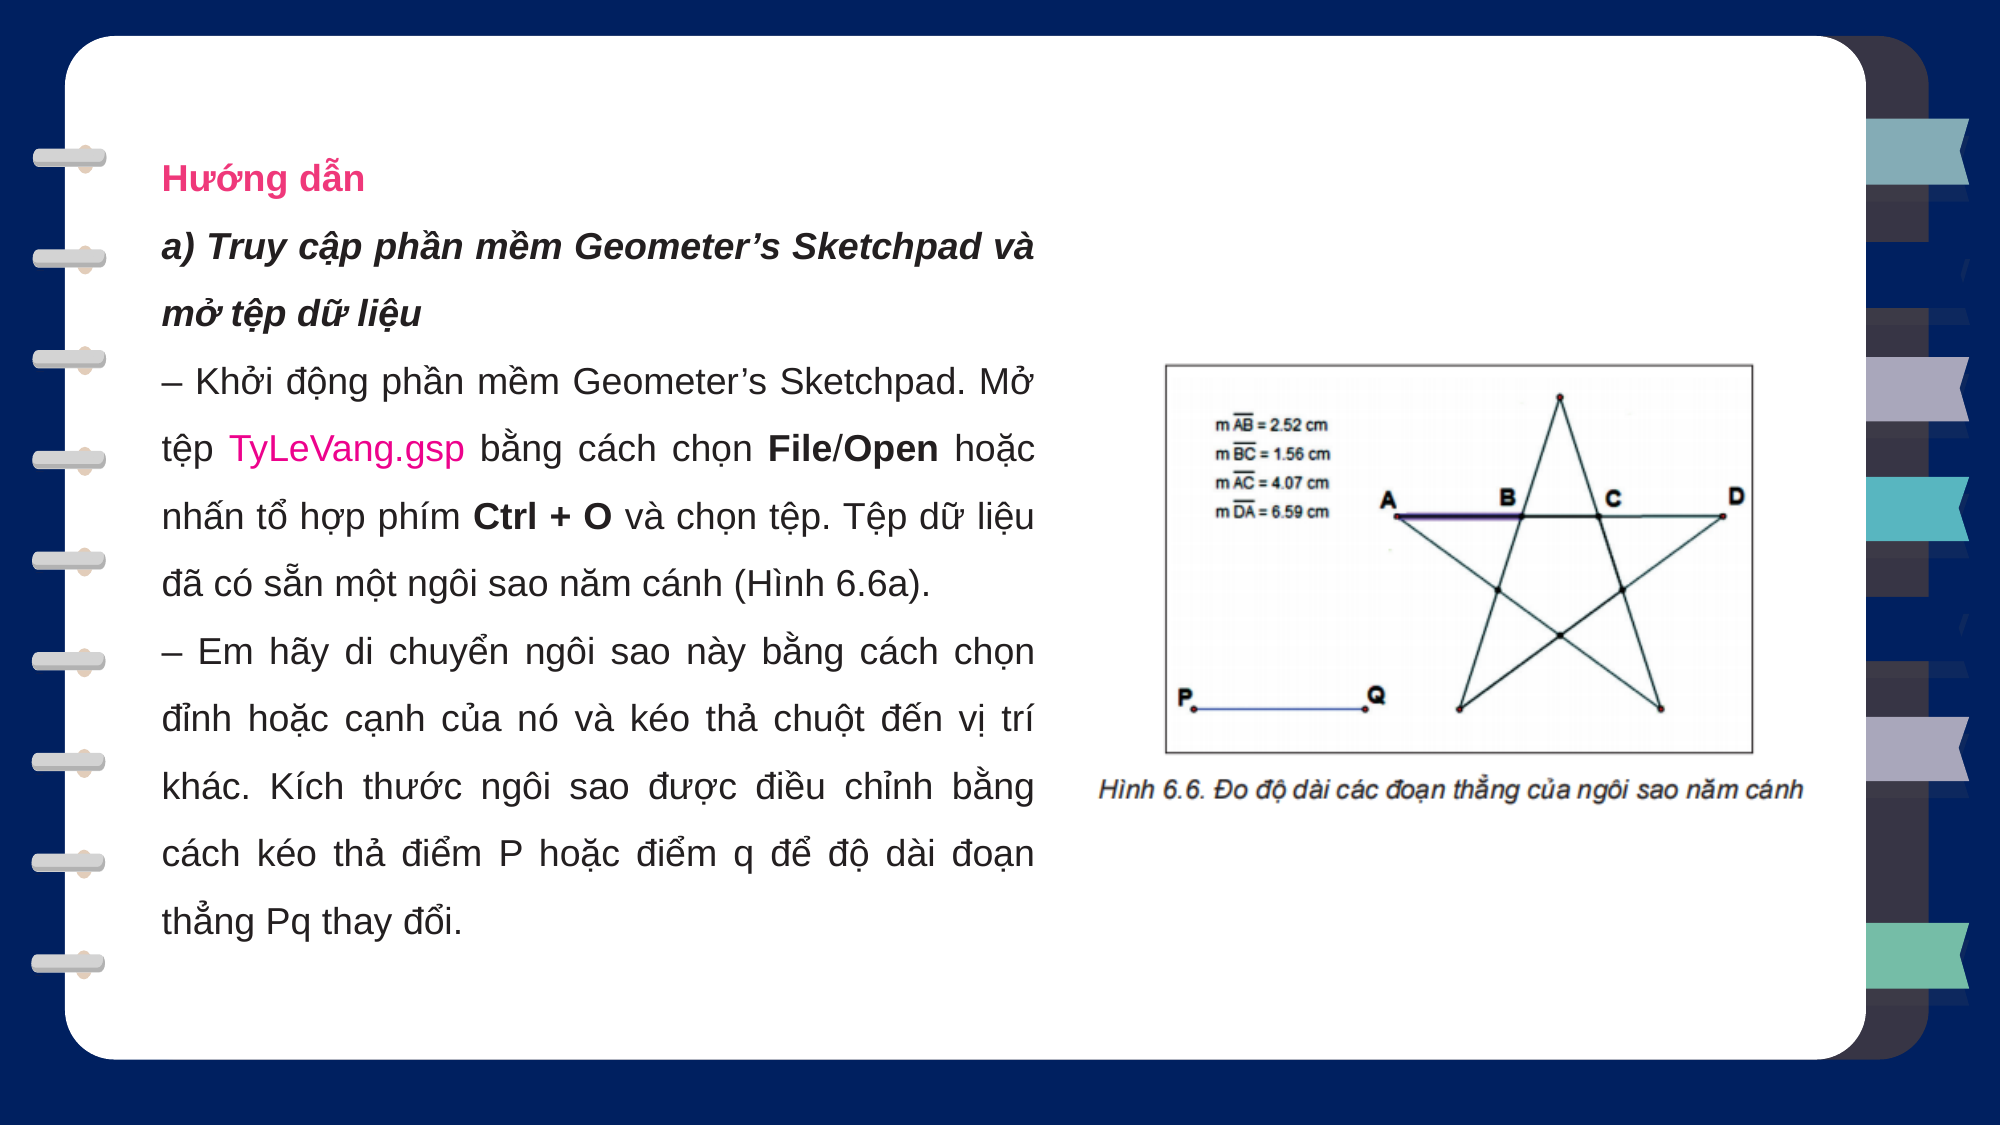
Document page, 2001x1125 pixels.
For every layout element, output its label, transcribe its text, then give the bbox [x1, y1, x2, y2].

picture [1096, 351, 1853, 815]
text_box Hướng dẫn a) Truy cập phần mềm Geometer’s Sketchpad và mở tệp dữ liệu – Khởi động phần mềm Geometer’s Sketchpad. Mở tệp TyLeVang.gsp bằng cách chọn File/Open hoặc nhấn tổ hợp phím Ctrl + O và chọn tệp. Tệp dữ liệu đã có sẵn một ngôi sao năm cánh (Hình 6.6a). – Em hãy di chuyển ngôi sao này bằng cách chọn đỉnh hoặc cạnh của nó và kéo thả chuột đến vị trí khác. Kích thước ngôi sao được điều chỉnh bằng cách kéo thả điểm P hoặc điểm q để độ dài đoạn thẳng Pq thay đổi. [146, 124, 1050, 949]
